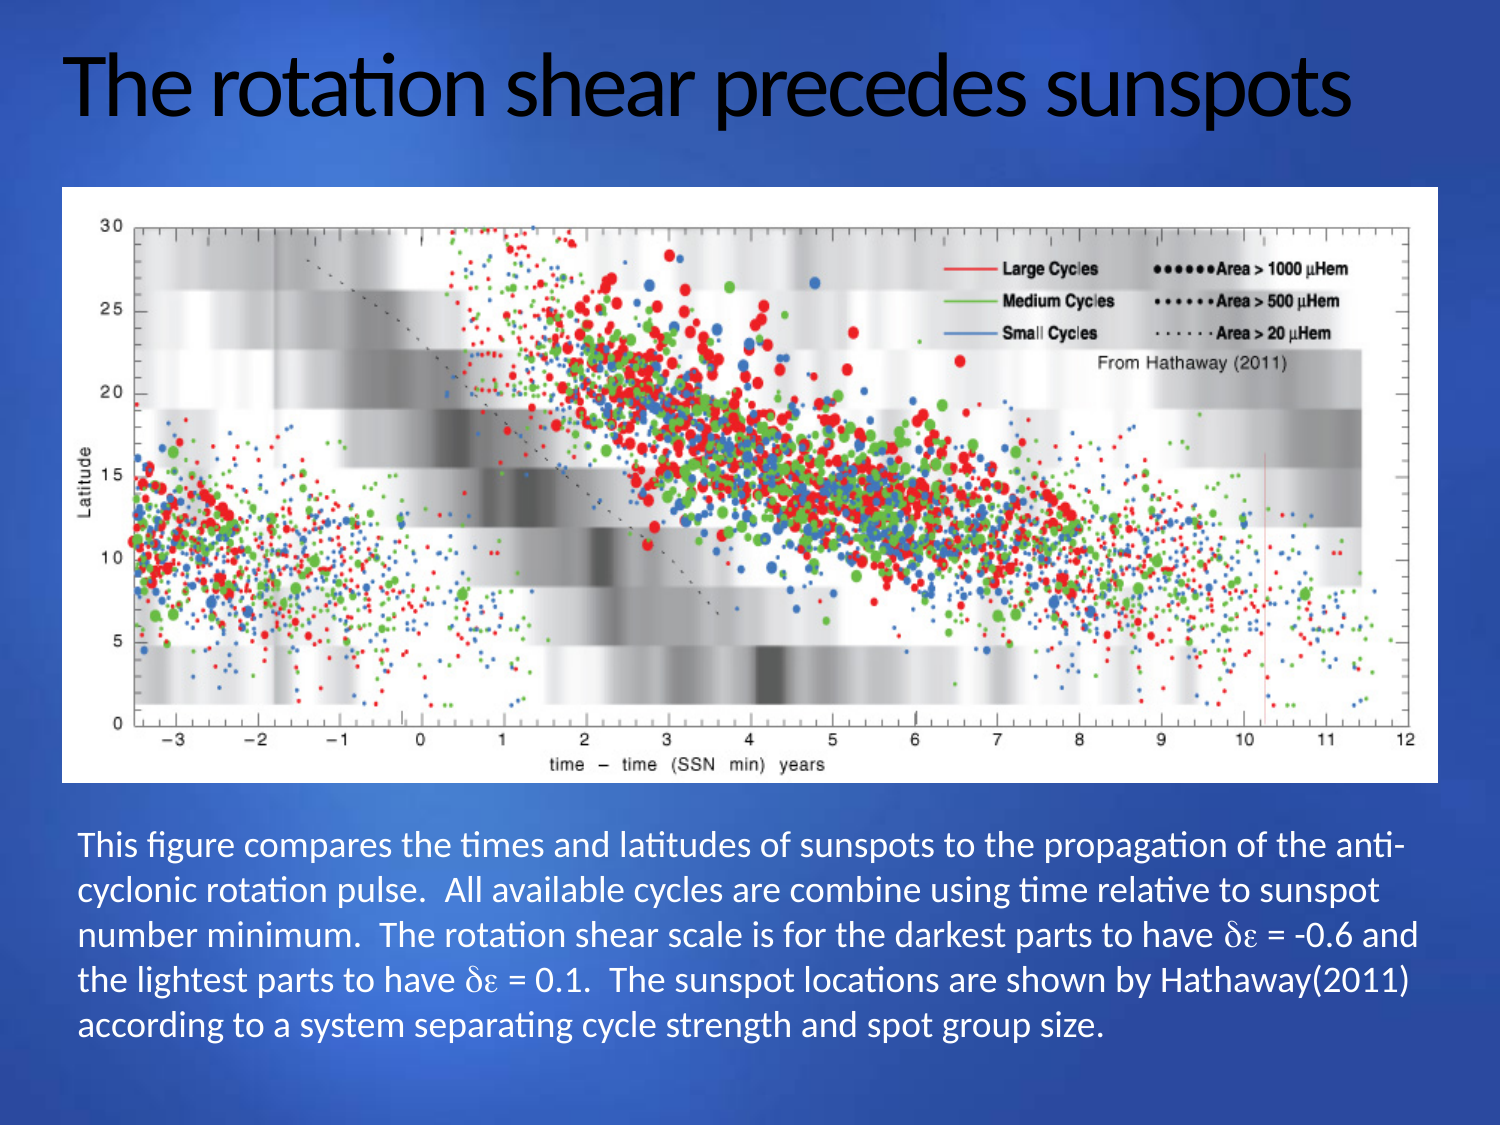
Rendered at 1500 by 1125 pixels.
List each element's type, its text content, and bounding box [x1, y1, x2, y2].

picture [0, 0, 1500, 1125]
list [62, 187, 1438, 783]
title The rotation shear precedes sunspots [62, 37, 1438, 138]
text_box This figure compares the times and latitudes of sunspots to the propagation of the anti-cyclonic rotation pulse. All available cycles are combine using time relative to sunspot number minimum. The rotation shear scale is for the darkest parts to have  = -0.6 and the lightest parts to have  = 0.1. The sunspot locations are shown by Hathaway(2011) according to a system separating cycle strength and spot group size. [62, 812, 1450, 1053]
